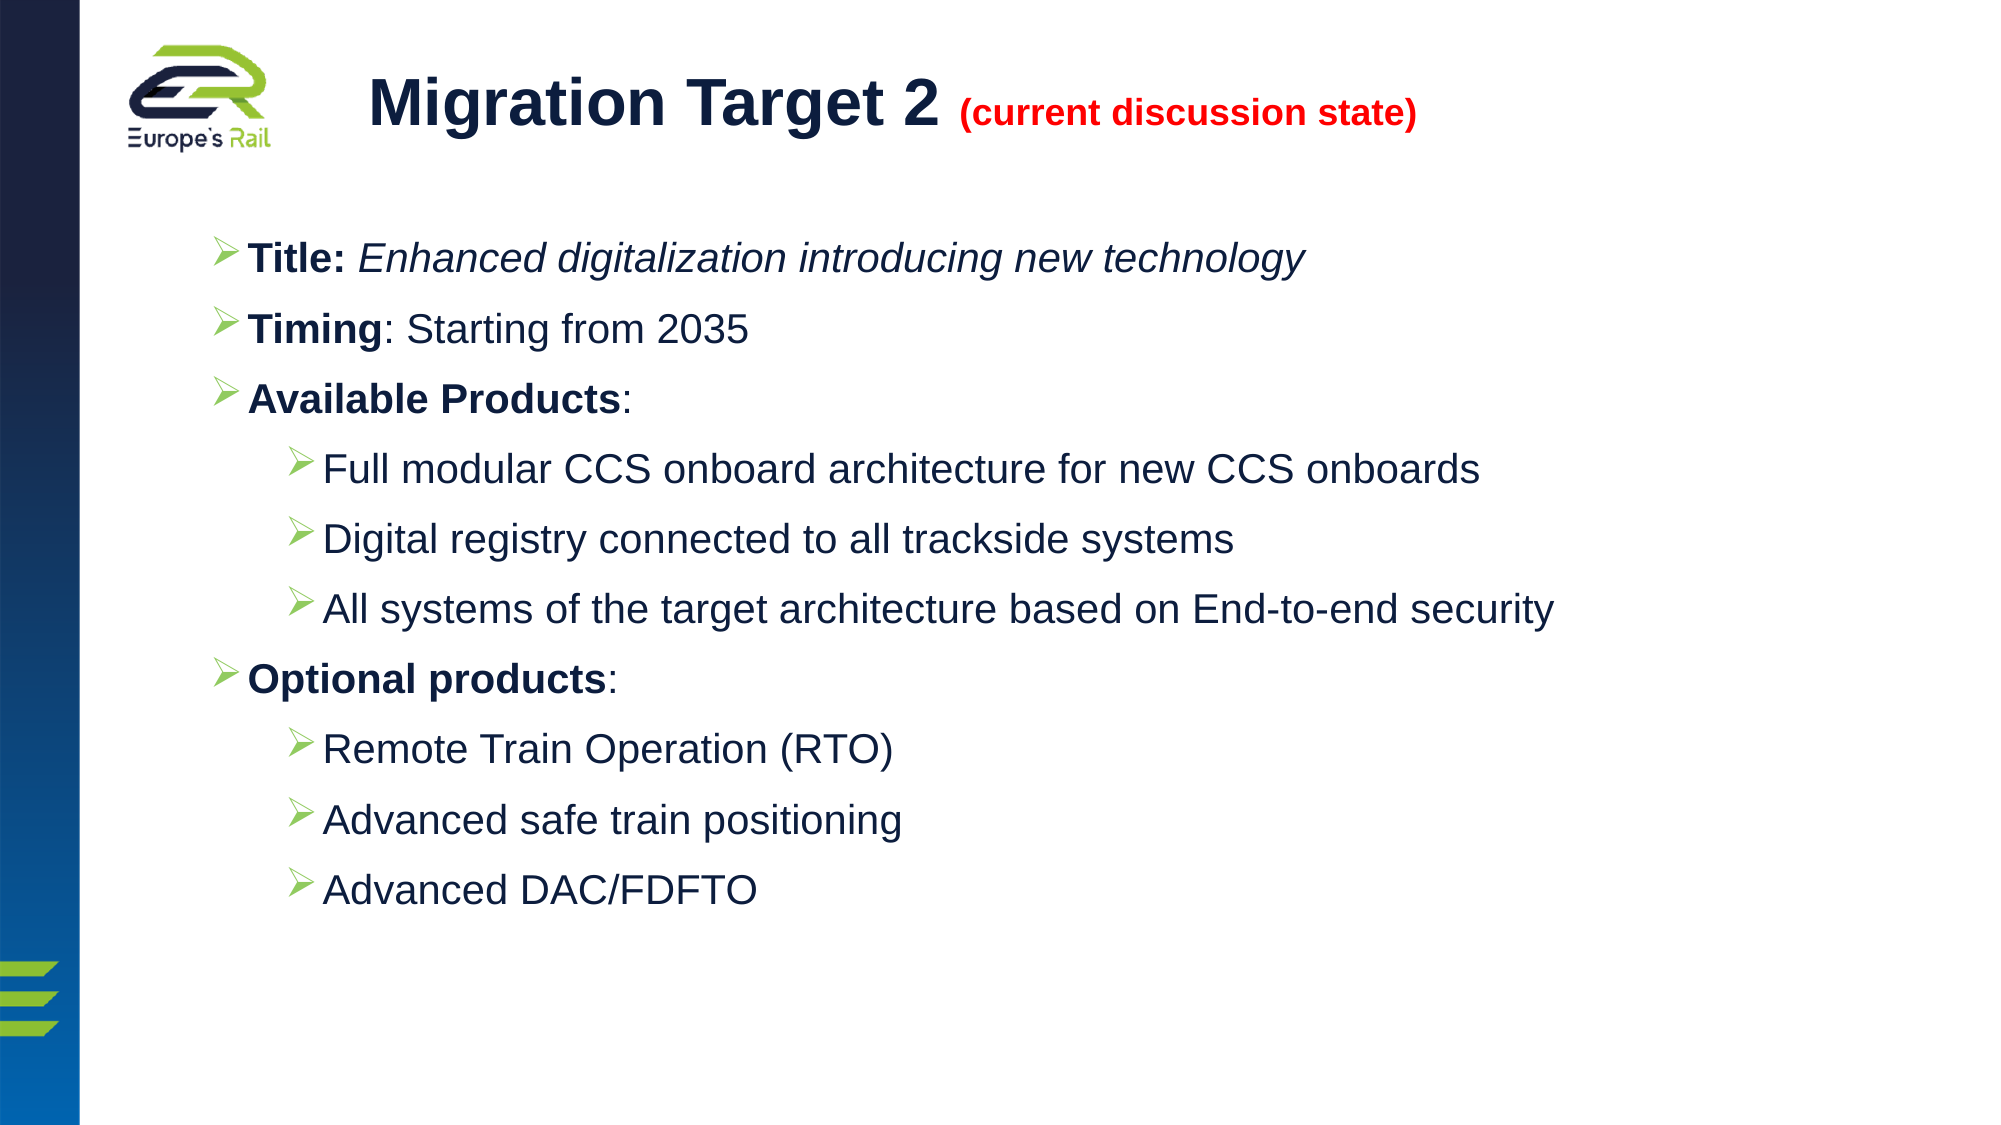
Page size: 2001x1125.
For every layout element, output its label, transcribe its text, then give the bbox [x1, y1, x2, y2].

text_box Title: Enhanced digitalization introducing new technology Timing: Starting from 2035 Available Products: Full modular CCS onboard architecture for new CCS onboards Digital registry connected to all trackside systems All systems of the target architecture based on End-to-end security Optional products: Remote Train Operation (RTO) Advanced safe train positioning Advanced DAC/FDFTO [195, 220, 1772, 991]
picture [0, 0, 2001, 1125]
title Migration Target 2 (current discussion state) [353, 59, 1647, 161]
